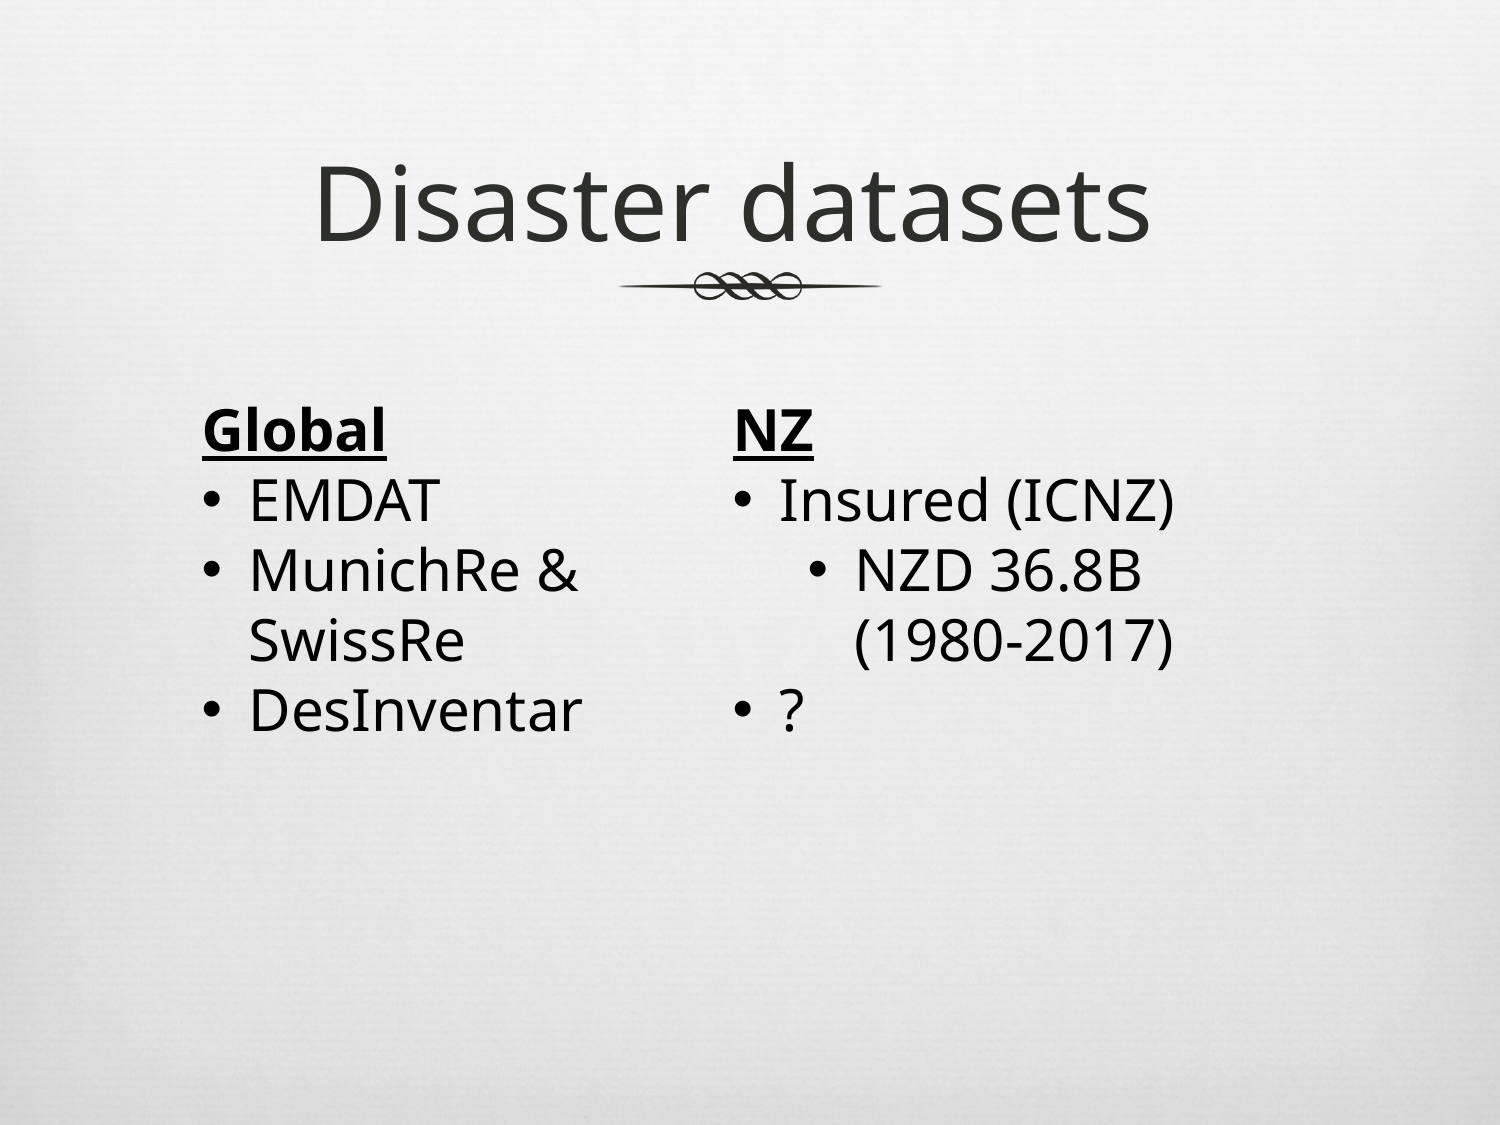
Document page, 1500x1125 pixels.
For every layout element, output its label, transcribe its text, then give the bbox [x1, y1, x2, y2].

text_box Global EMDAT MunichRe & SwissRe DesInventar NZ Insured (ICNZ) NZD 36.8B (1980-2017) ? [186, 386, 1279, 870]
title Disaster datasets [95, 87, 1371, 313]
